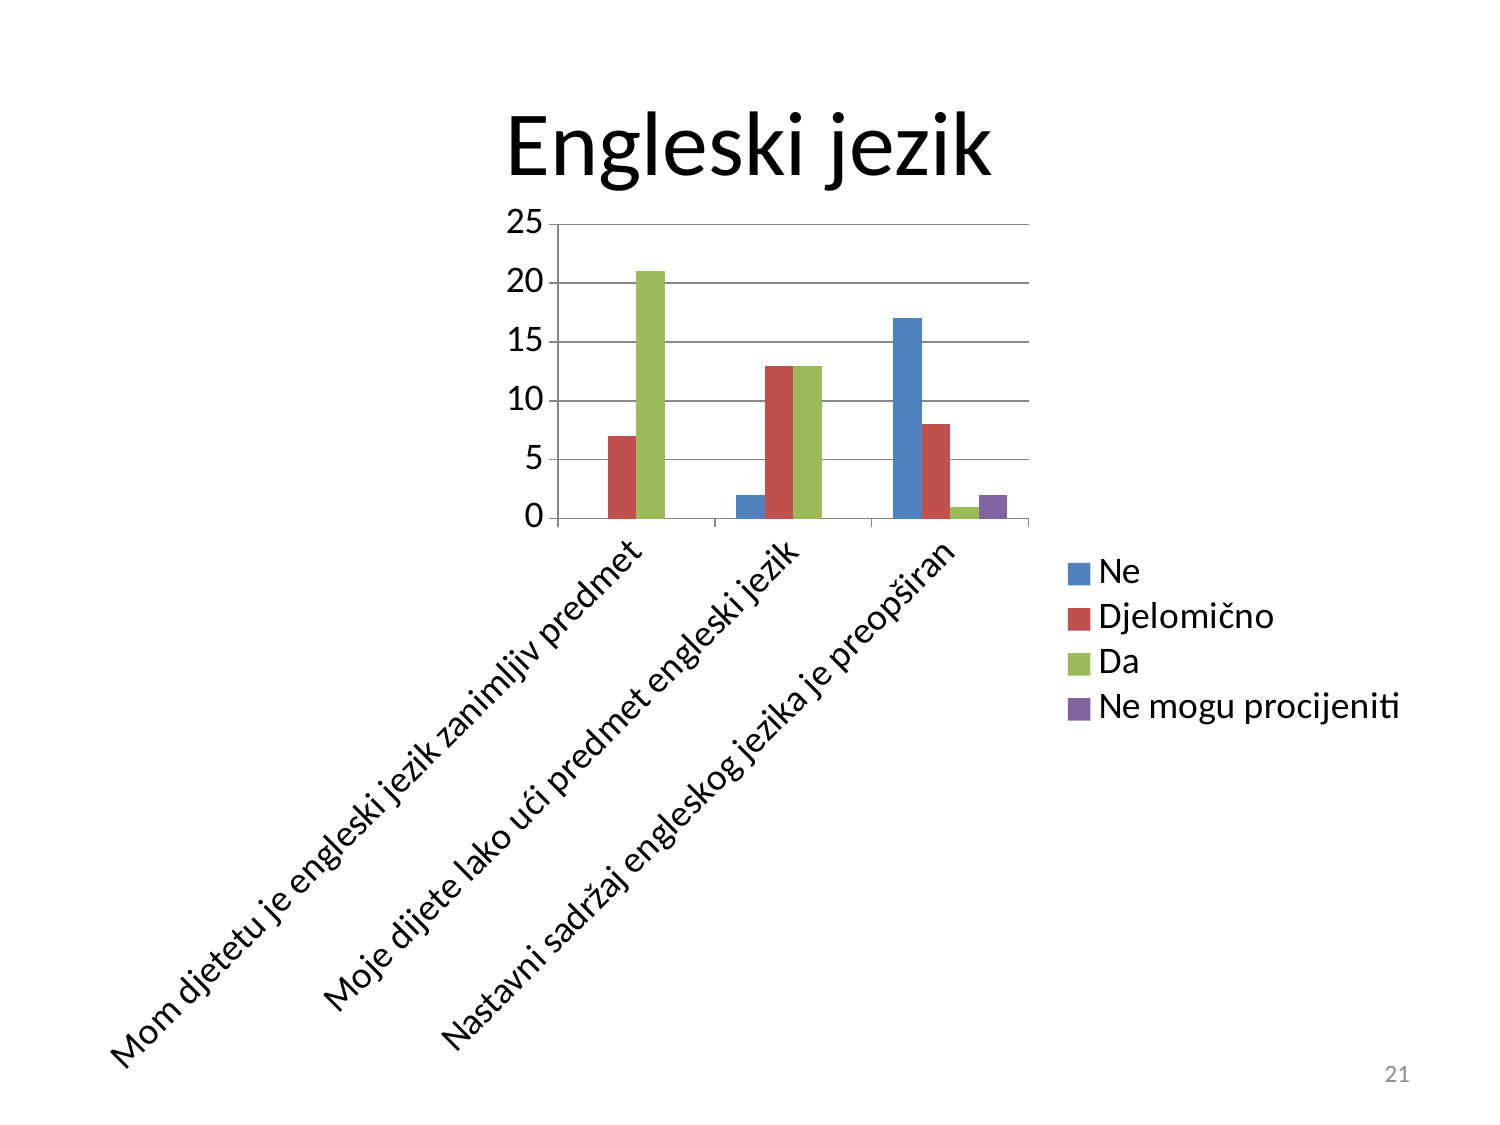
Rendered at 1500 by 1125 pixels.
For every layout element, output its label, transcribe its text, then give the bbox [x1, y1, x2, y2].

chart [74, 187, 1426, 1097]
title Engleski jezik [75, 45, 1425, 187]
